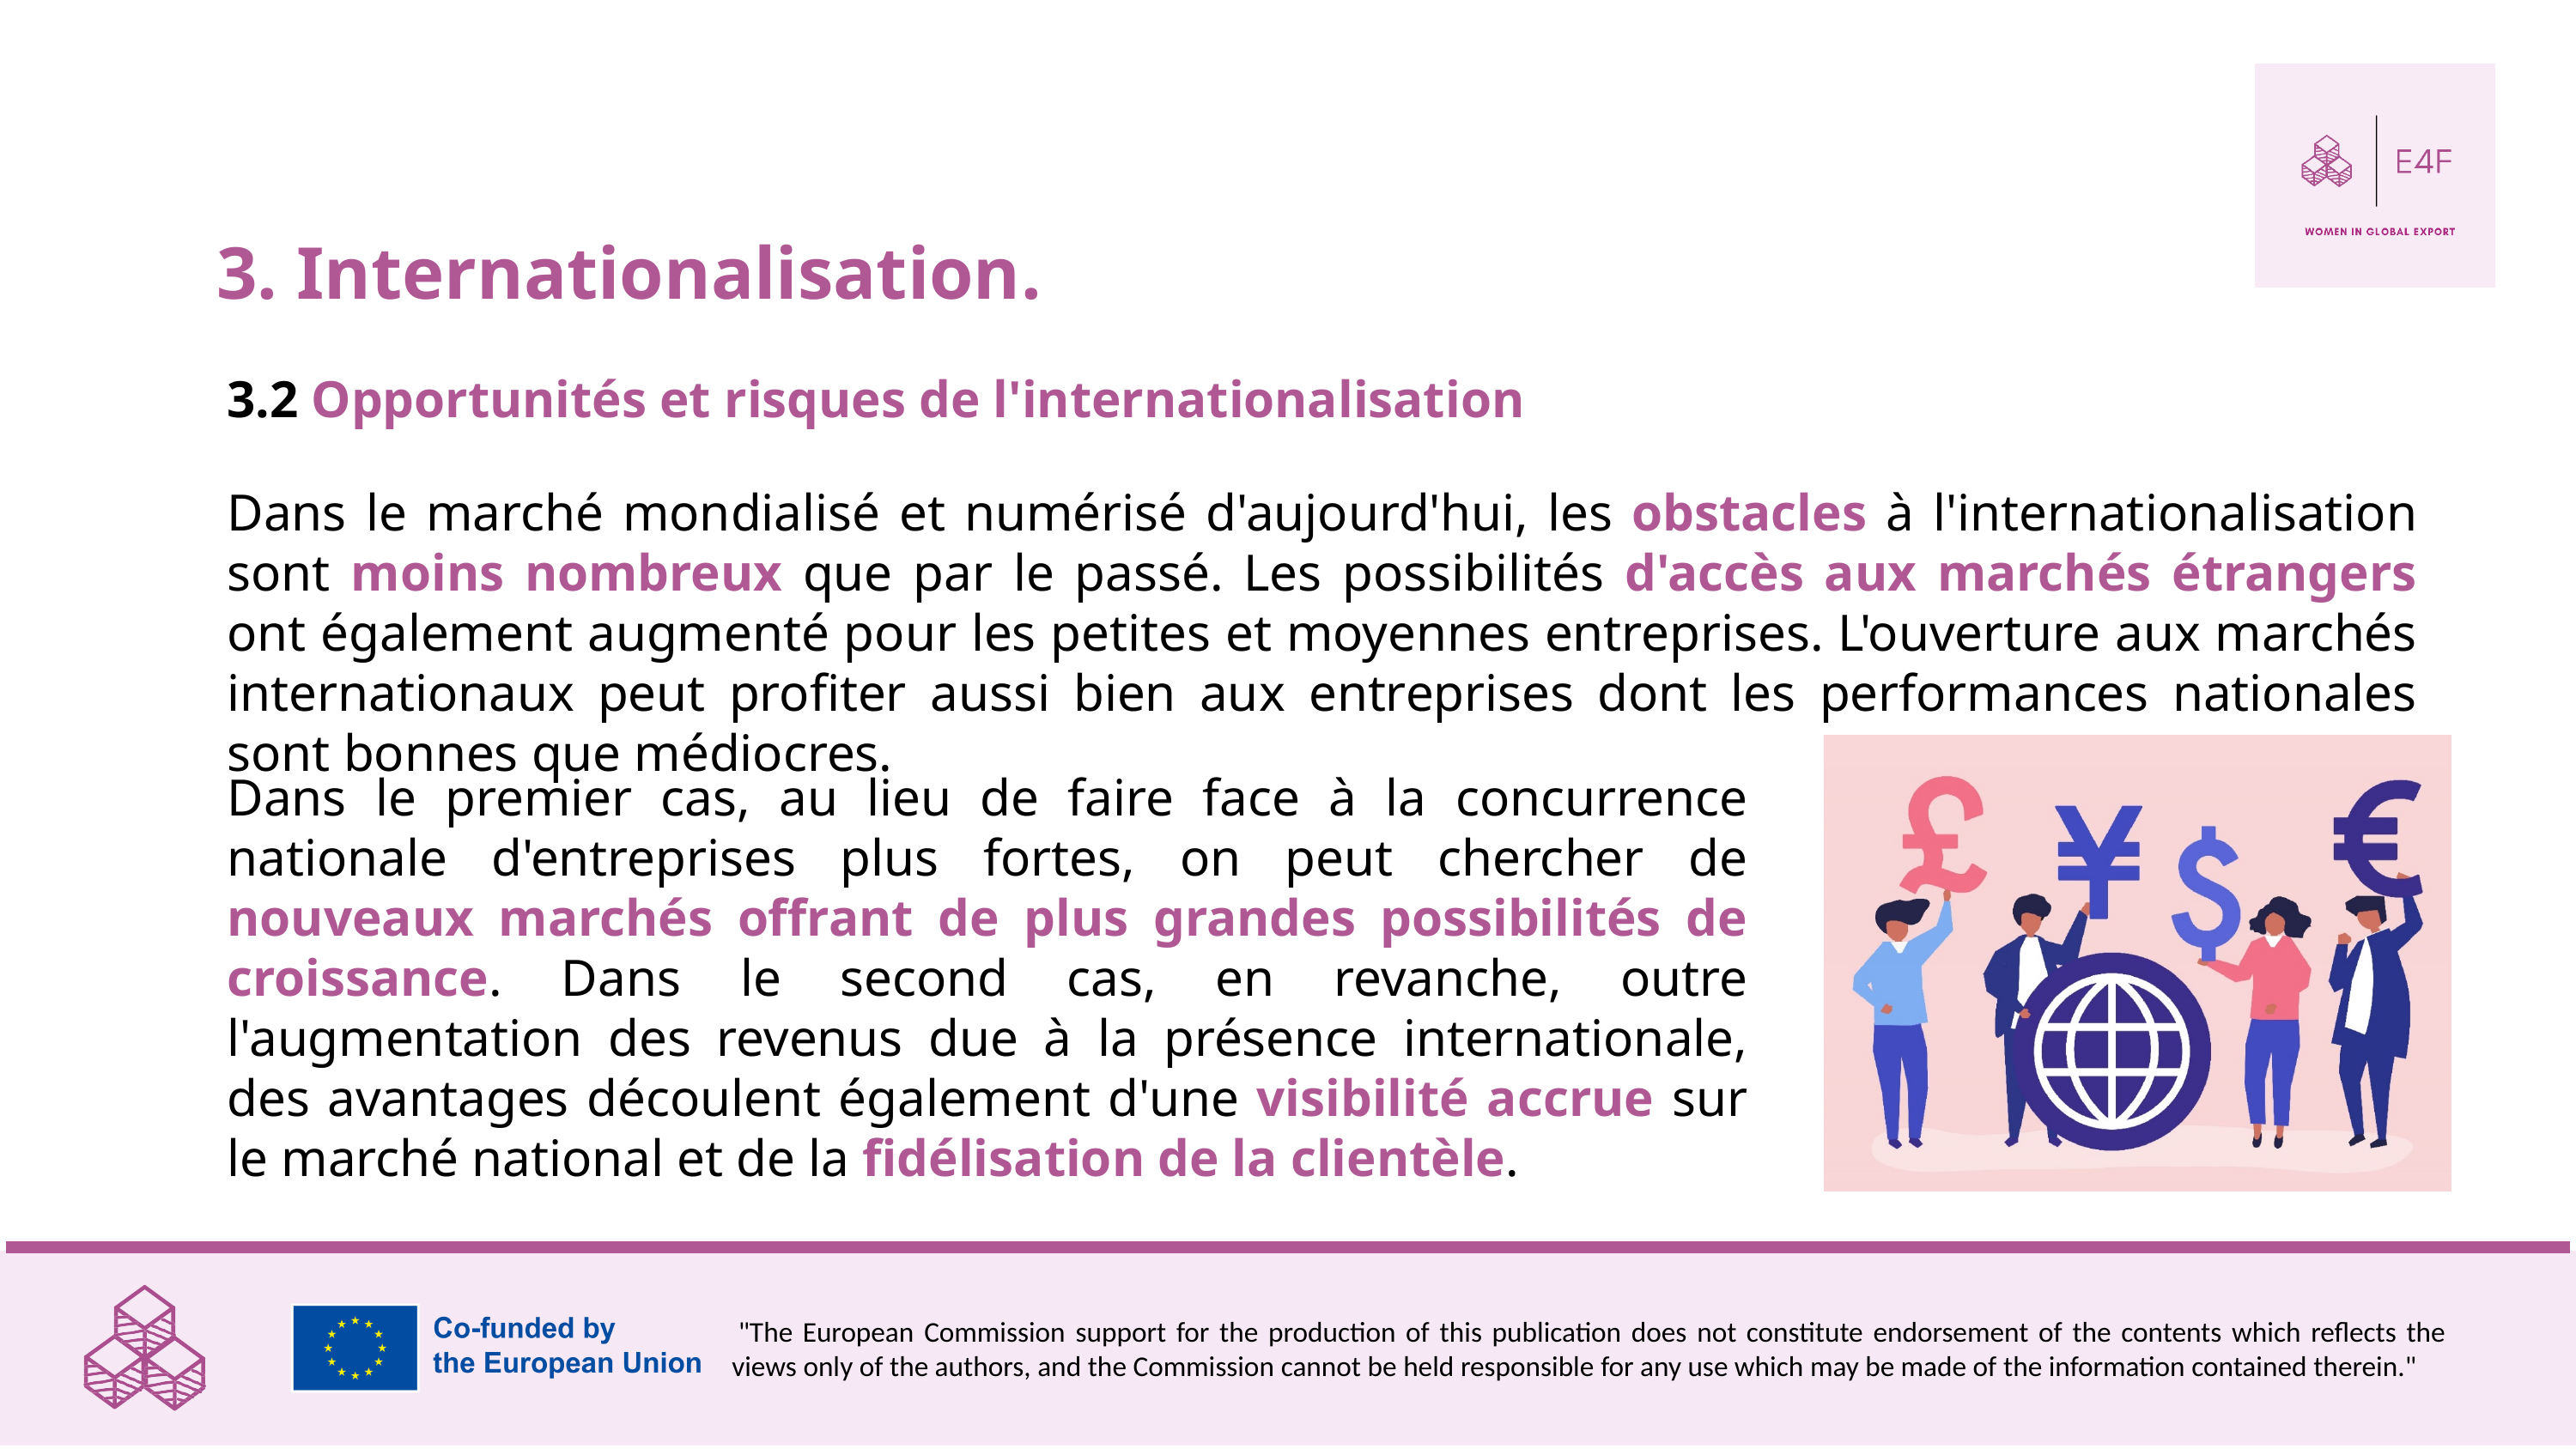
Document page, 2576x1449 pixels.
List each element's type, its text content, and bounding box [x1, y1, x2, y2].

picture [288, 1300, 732, 1396]
text_box 3.2 Opportunités et risques de l'internationalisation [214, 361, 1629, 434]
picture [1824, 735, 2451, 1191]
picture [113, 1315, 176, 1351]
picture [83, 1364, 206, 1403]
picture [161, 1341, 176, 1351]
text_box Dans le premier cas, au lieu de faire face à la concurrence nationale d'entreprises plus fortes, on peut chercher de nouveaux marchés offrant de plus grandes possibilités de croissance. Dans le second cas, en revanche, outre l'augmentation des revenus due à la présence internationale, des avantages découlent également d'une visibilité accrue sur le marché national et de la fidélisation de la clientèle. [214, 759, 1760, 1193]
text_box 3. Internationalisation. [204, 221, 2222, 320]
text_box Dans le marché mondialisé et numérisé d'aujourd'hui, les obstacles à l'internationalisation sont moins nombreux que par le passé. Les possibilités d'accès aux marchés étrangers ont également augmenté pour les petites et moyennes entreprises. L'ouverture aux marchés internationaux peut profiter aussi bien aux entreprises dont les performances nationales sont bonnes que médiocres. [214, 474, 2430, 788]
picture [2254, 64, 2495, 288]
